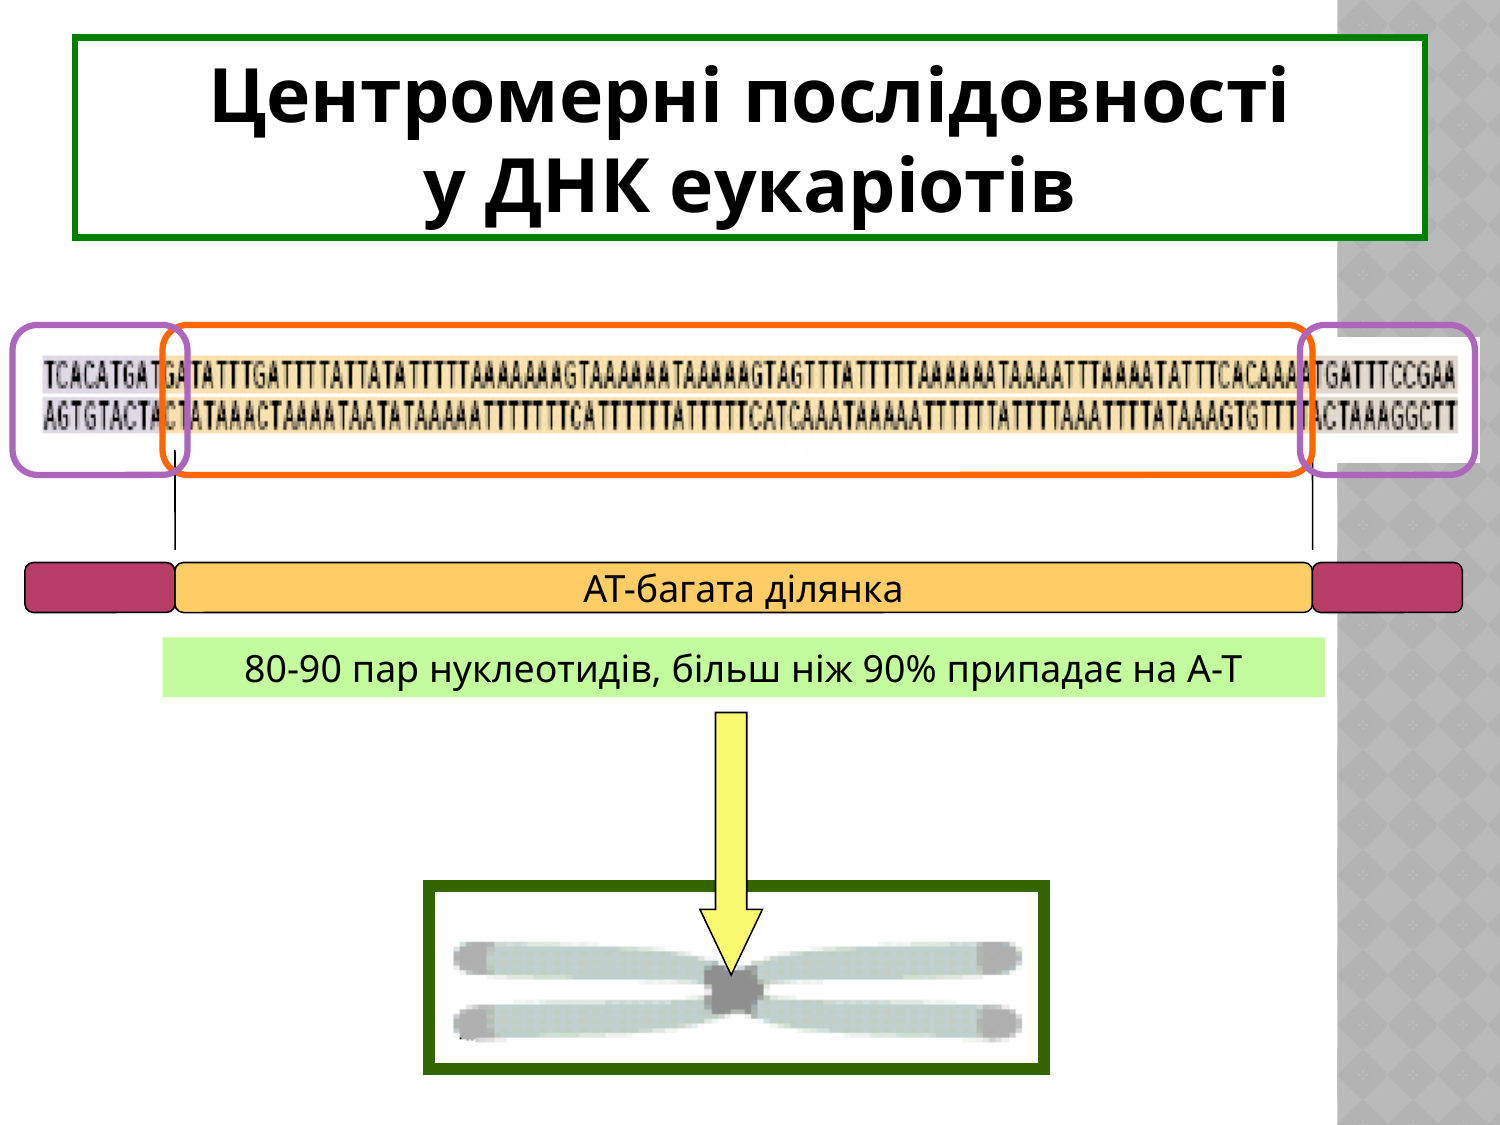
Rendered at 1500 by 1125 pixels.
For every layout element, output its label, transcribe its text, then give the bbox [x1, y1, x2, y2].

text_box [24, 337, 1481, 463]
text_box Центромерні послідовності у ДНК еукаріотів [74, 37, 1425, 238]
text_box [175, 324, 1306, 335]
text_box 80-90 пар нуклеотидів, більш ніж 90% припадає на А-Т [162, 637, 1325, 698]
text_box [24, 471, 175, 475]
text_box АТ-багата ділянка [175, 562, 1312, 613]
text_box [24, 562, 175, 613]
text_box [715, 712, 747, 889]
text_box [1312, 562, 1463, 613]
text_box [1304, 324, 1470, 335]
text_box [435, 891, 1038, 1063]
text_box [12, 324, 183, 468]
